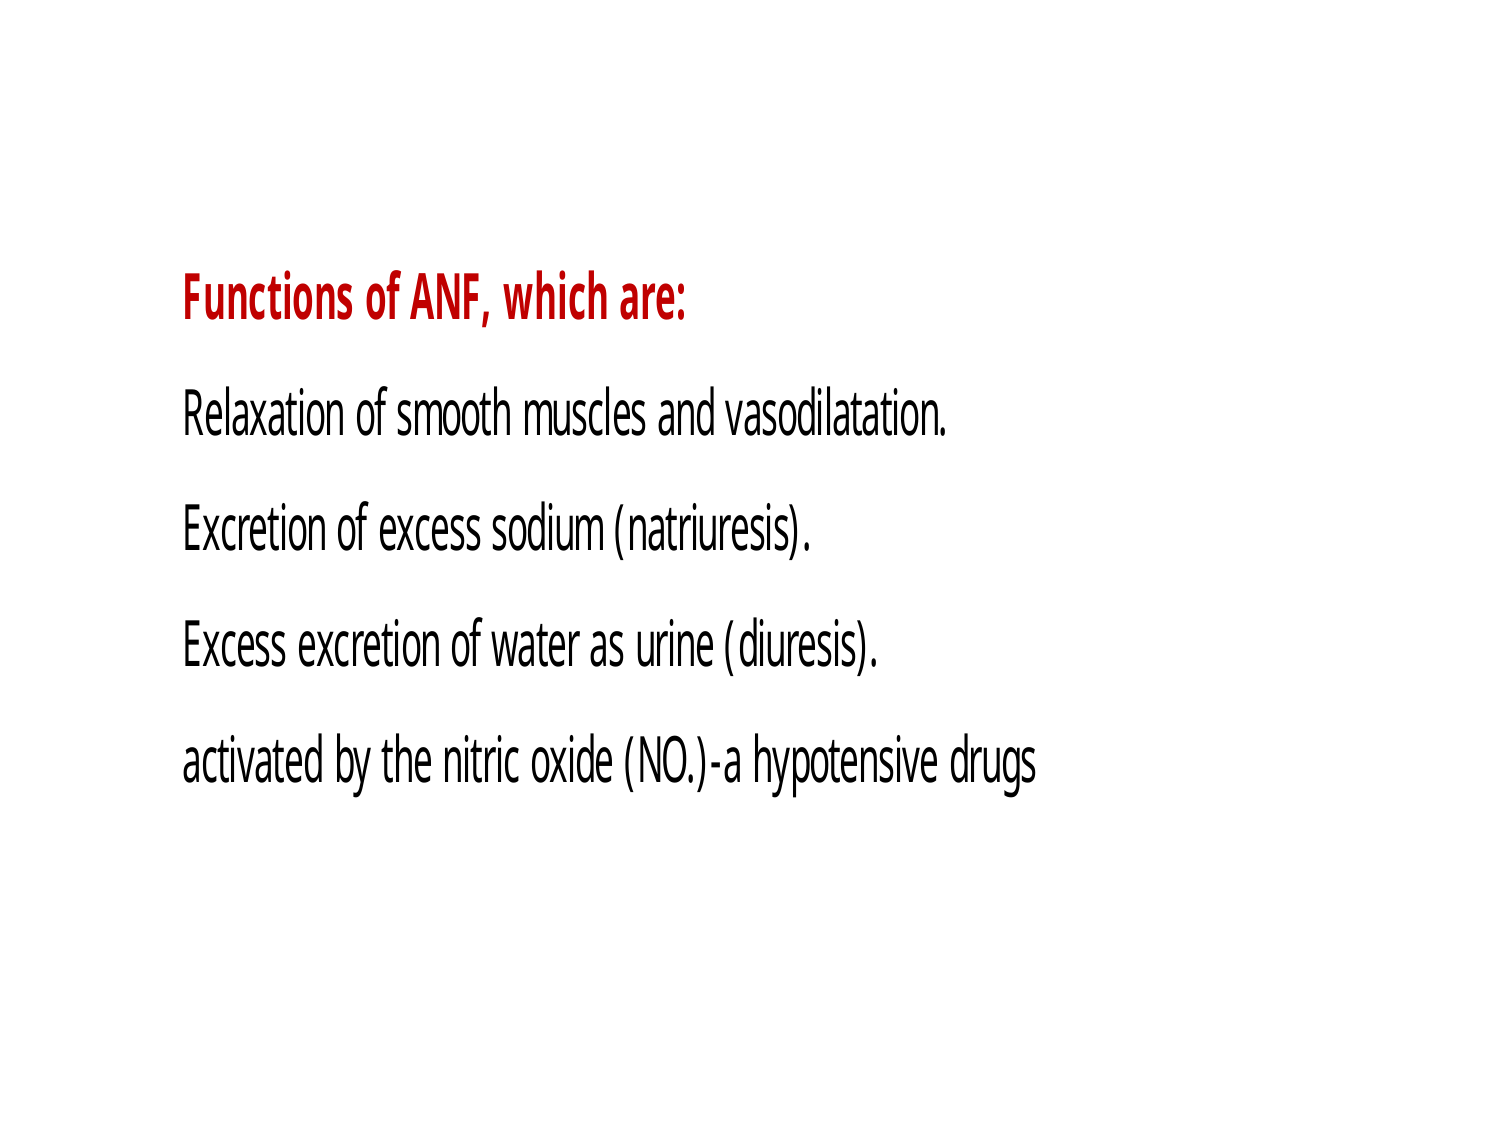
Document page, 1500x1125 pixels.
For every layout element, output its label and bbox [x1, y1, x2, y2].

list [182, 255, 1400, 835]
